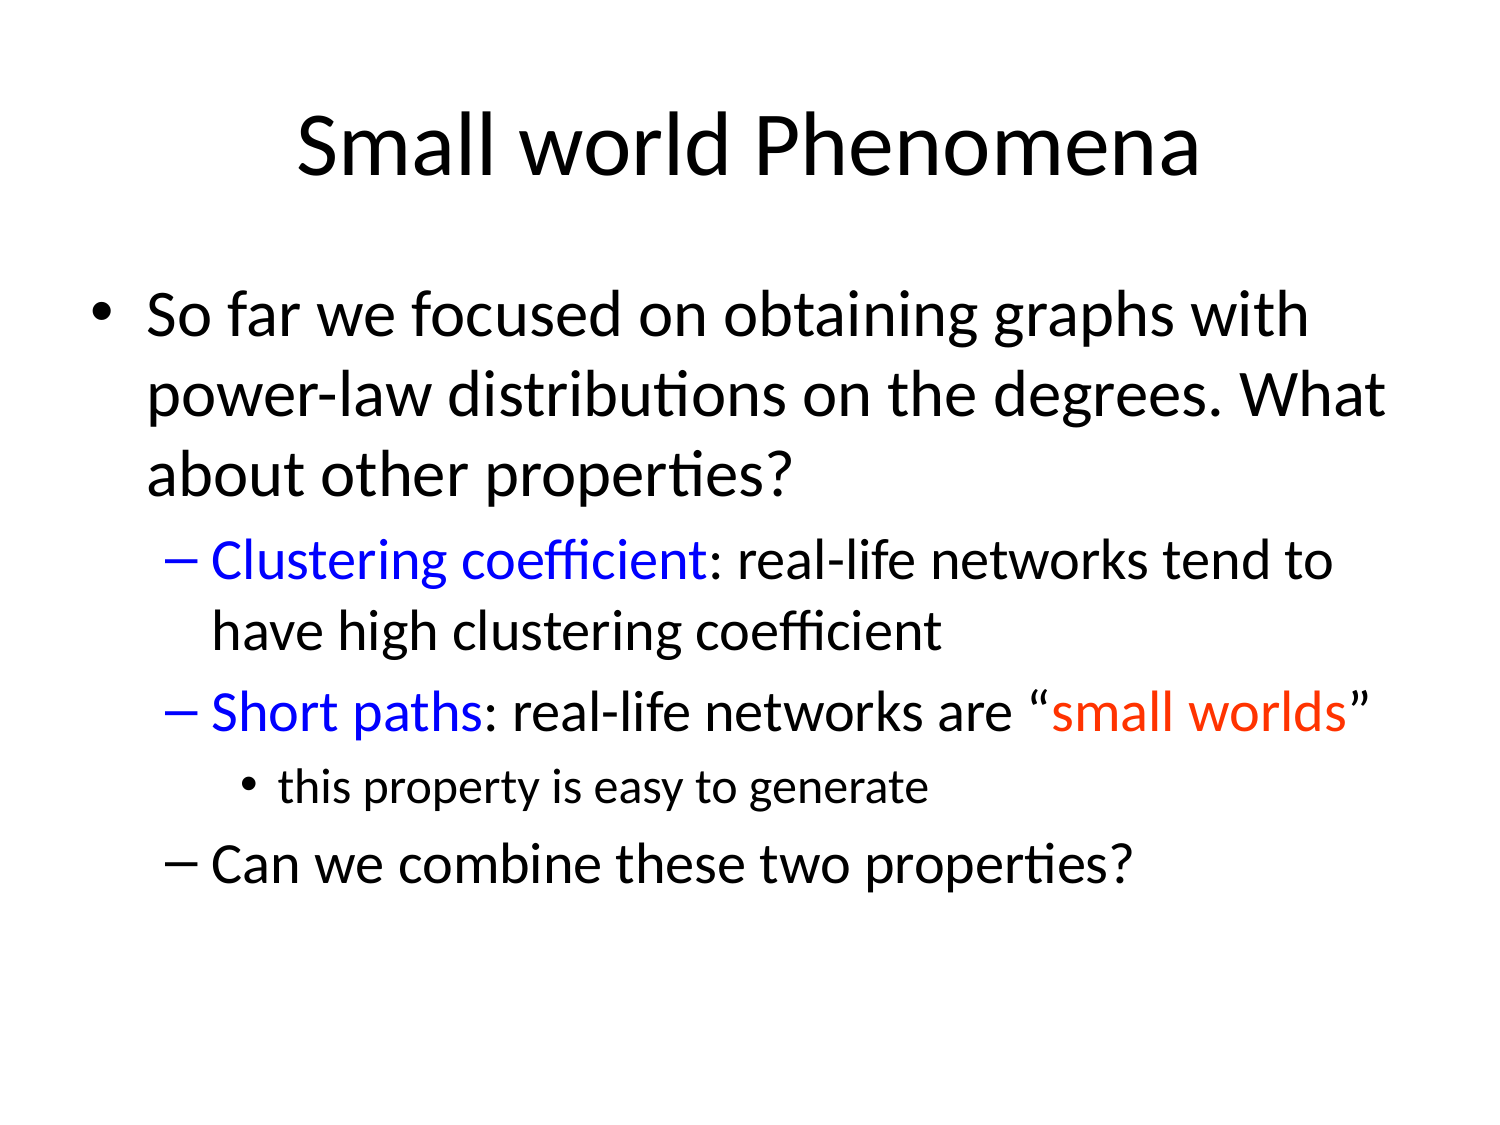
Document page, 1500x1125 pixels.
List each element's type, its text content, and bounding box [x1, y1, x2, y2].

list So far we focused on obtaining graphs with power-law distributions on the degrees. What about other properties? Clustering coefficient: real-life networks tend to have high clustering coefficient Short paths: real-life networks are “small worlds” this property is easy to generate Can we combine these two properties? [75, 262, 1425, 1005]
title Small world Phenomena [75, 45, 1425, 233]
